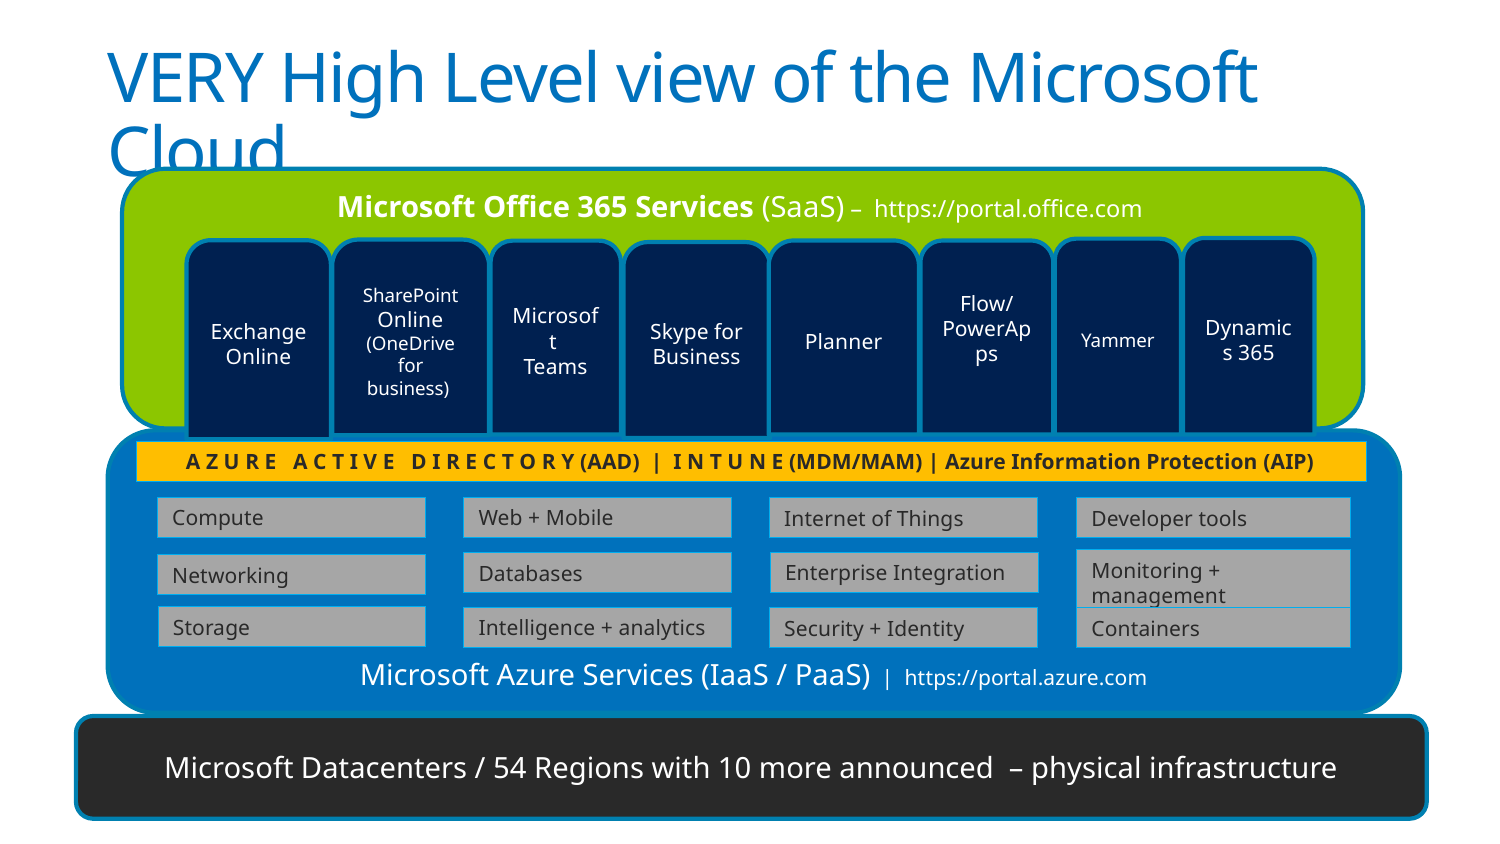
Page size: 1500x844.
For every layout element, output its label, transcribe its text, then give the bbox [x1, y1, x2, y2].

text_box Microsoft Datacenters / 54 Regions with 10 more announced – physical infrastructure [73, 713, 1429, 821]
text_box Skype for Business [621, 239, 773, 441]
text_box SharePoint Online (OneDrive for business) [330, 237, 490, 438]
text_box Databases [463, 552, 732, 593]
text_box Flow/PowerApps [918, 238, 1053, 437]
text_box Storage [158, 606, 426, 647]
text_box Intelligence + analytics [463, 607, 732, 648]
text_box Networking [157, 554, 426, 595]
title VERY High Level view of the Microsoft Cloud [107, 42, 1387, 137]
text_box Web + Mobile [463, 497, 732, 538]
text_box A Z U R E A C T I V E D I R E C T O R Y (AAD) | I N T U N E (MDM/MAM) | Azure Information Protection (AIP) [136, 441, 1367, 482]
text_box Monitoring + management [1076, 549, 1351, 607]
text_box Microsoft Azure Services (IaaS / PaaS) | https://portal.azure.com [105, 428, 1403, 715]
text_box Planner [766, 238, 919, 437]
text_box Microsoft Office 365 Services (SaaS) – https://portal.office.com [119, 166, 1366, 431]
text_box Compute [157, 497, 426, 538]
text_box Internet of Things [769, 497, 1038, 538]
text_box Exchange Online [184, 238, 333, 441]
text_box Containers [1076, 607, 1351, 648]
text_box Dynamics 365 [1180, 235, 1317, 437]
text_box Developer tools [1076, 497, 1351, 538]
text_box Microsoft Teams [488, 238, 623, 437]
text_box Security + Identity [769, 607, 1038, 648]
text_box Enterprise Integration [770, 552, 1039, 593]
text_box Yammer [1052, 236, 1182, 437]
